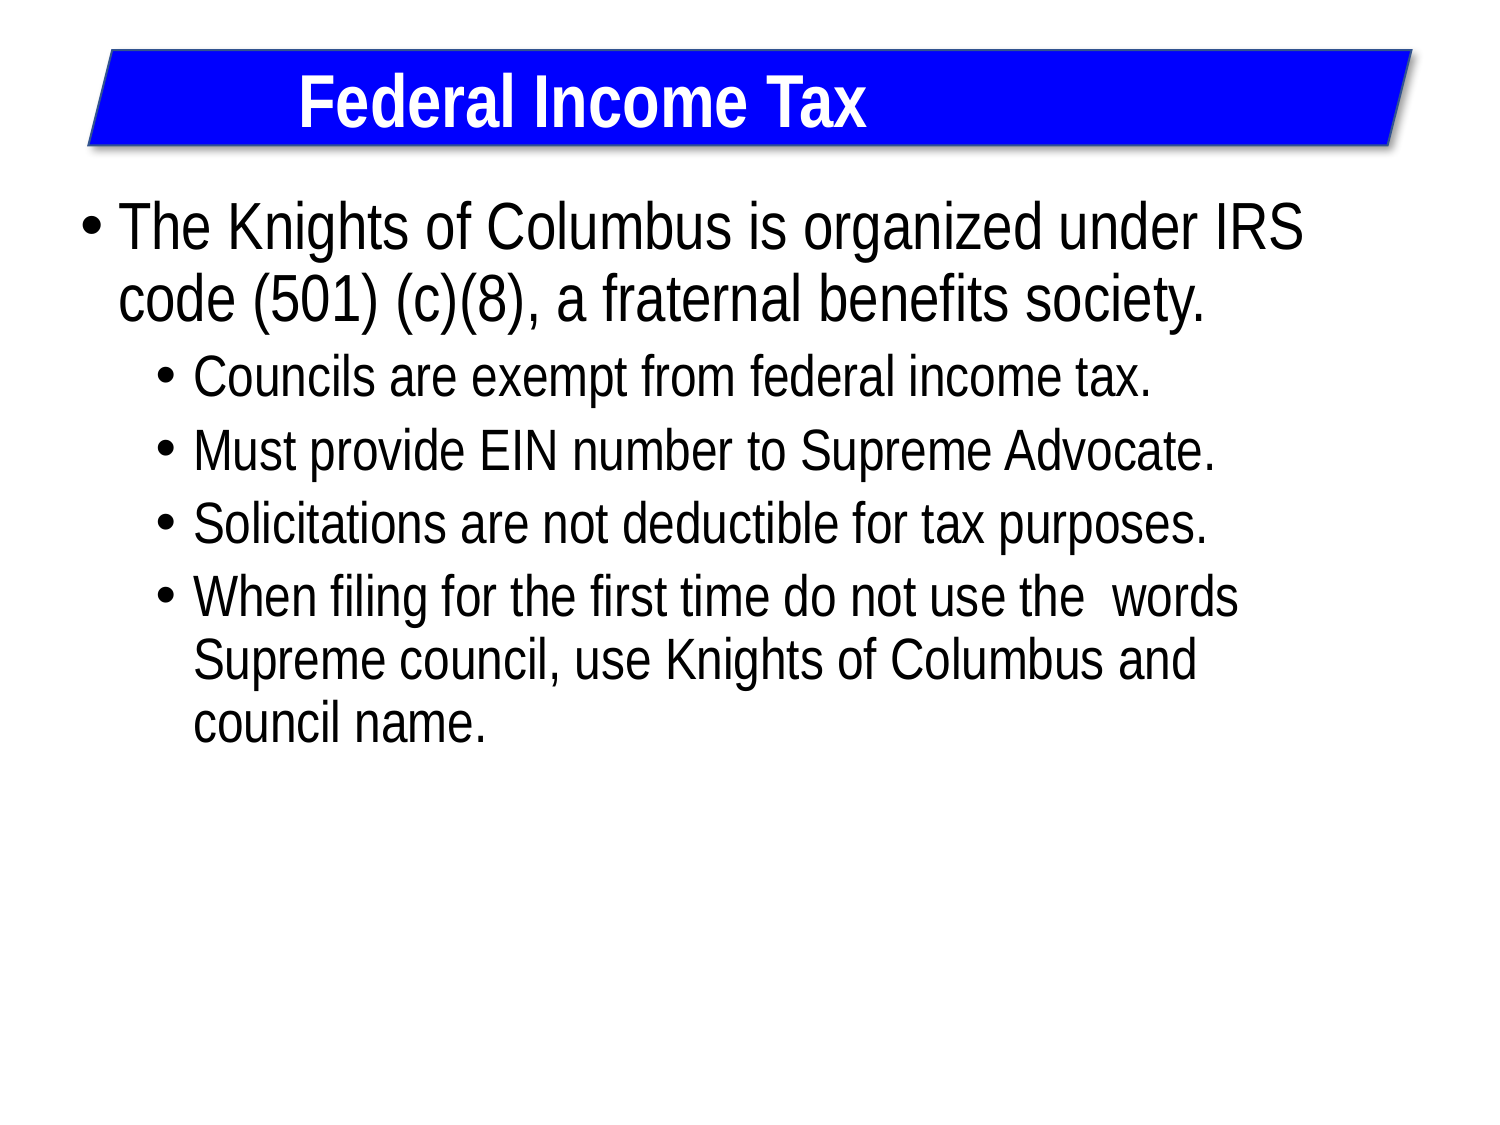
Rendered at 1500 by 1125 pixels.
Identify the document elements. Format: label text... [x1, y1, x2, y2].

list The Knights of Columbus is organized under IRS code (501) (c)(8), a fraternal benefits society. Councils are exempt from federal income tax. Must provide EIN number to Supreme Advocate. Solicitations are not deductible for tax purposes. When filing for the first time do not use the words Supreme council, use Knights of Columbus and council name. [65, 184, 1350, 1014]
text_box Federal Income Tax [87, 49, 1413, 147]
